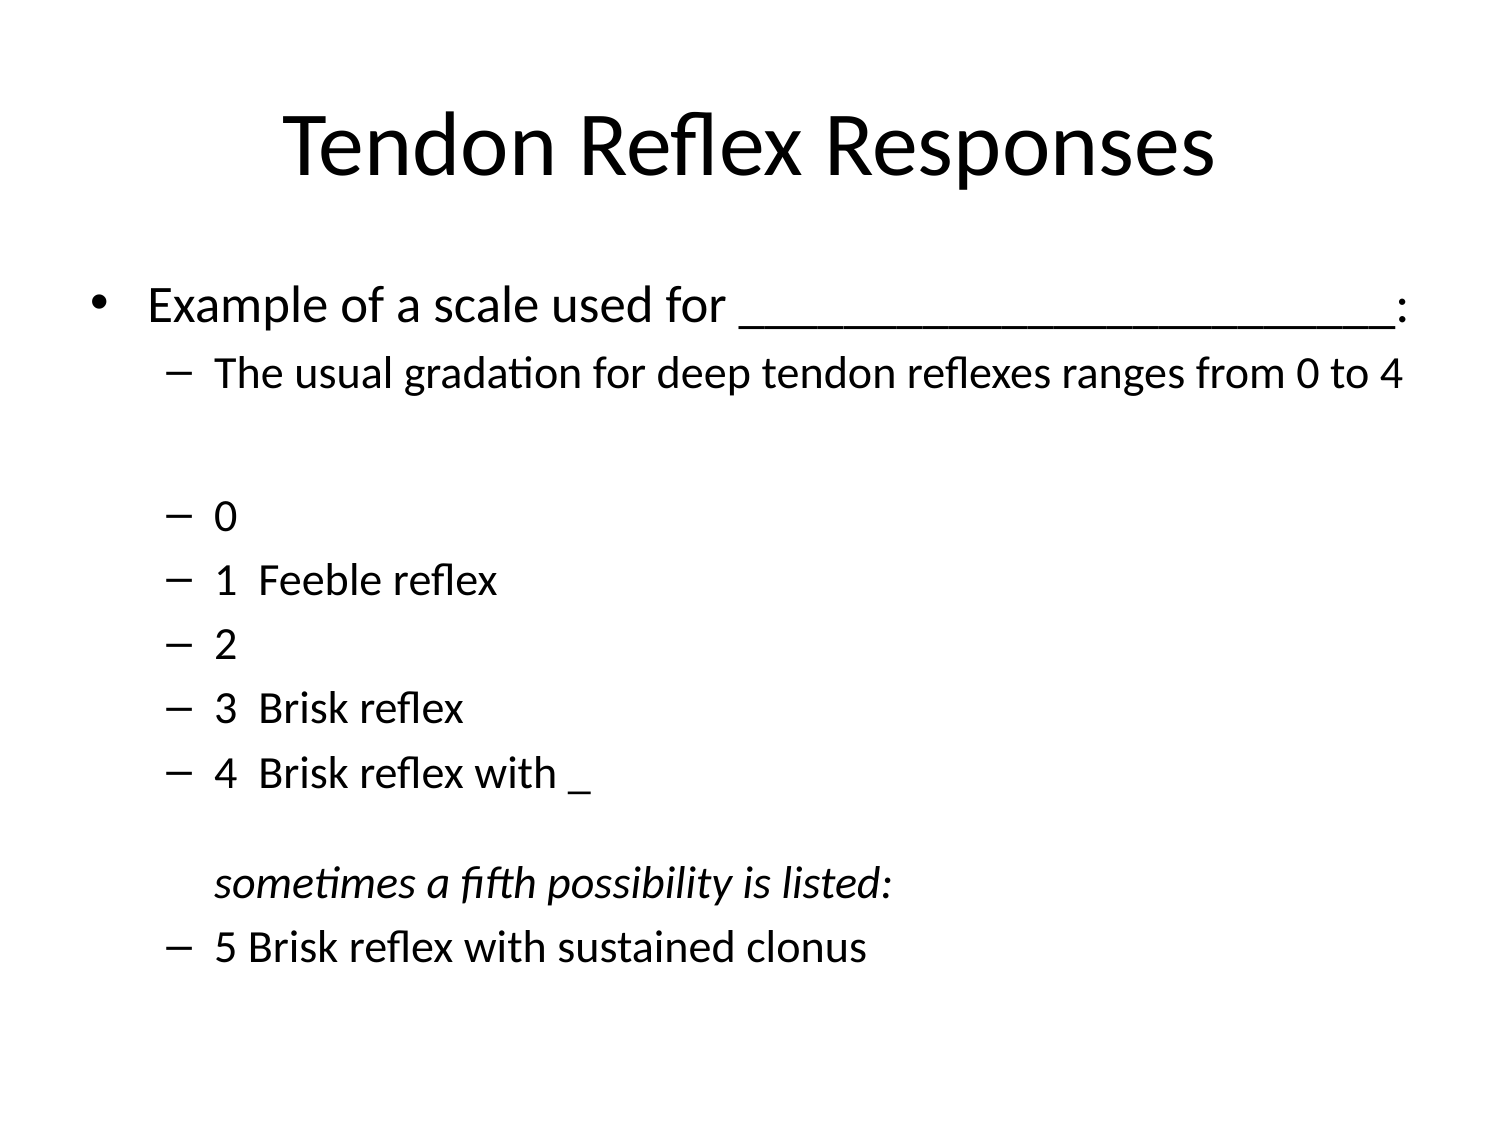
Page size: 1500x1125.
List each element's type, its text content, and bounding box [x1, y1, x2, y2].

list Example of a scale used for _________________________: The usual gradation for deep tendon reflexes ranges from 0 to 4 0 1 Feeble reflex 2 3 Brisk reflex 4 Brisk reflex with _ sometimes a fifth possibility is listed: 5 Brisk reflex with sustained clonus [75, 262, 1425, 1005]
title Tendon Reflex Responses [75, 45, 1425, 233]
